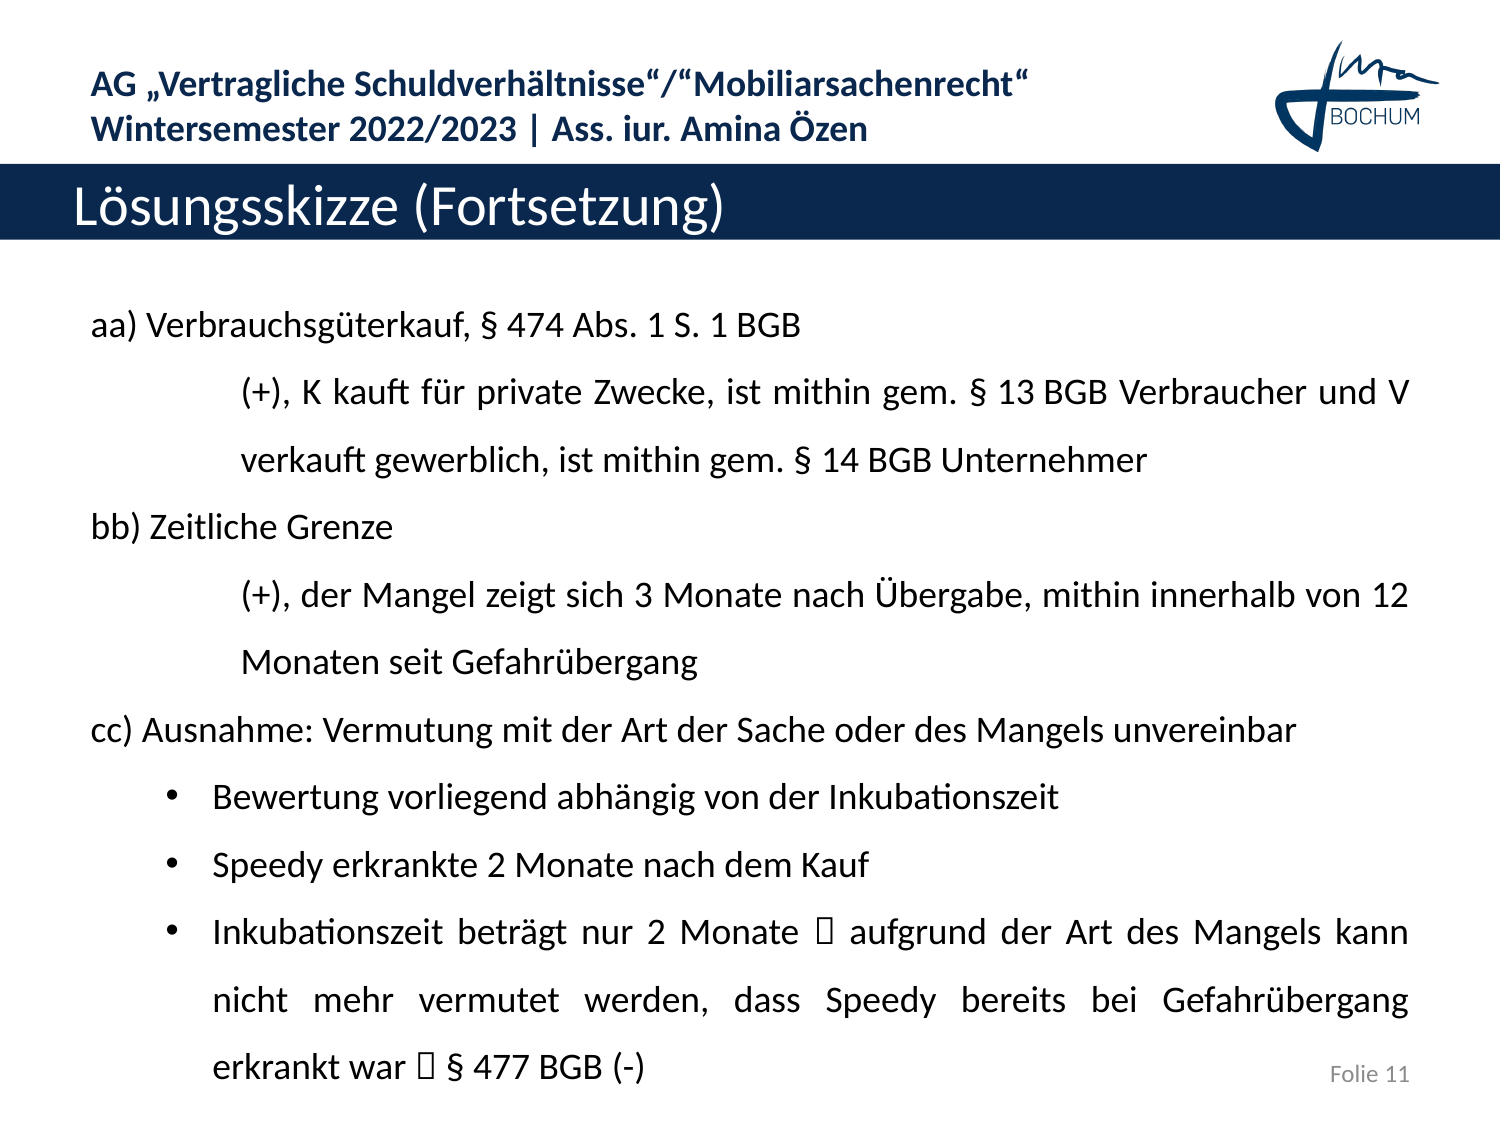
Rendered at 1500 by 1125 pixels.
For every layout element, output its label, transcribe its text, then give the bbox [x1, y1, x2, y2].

text_box aa) Verbrauchsgüterkauf, § 474 Abs. 1 S. 1 BGB (+), K kauft für private Zwecke, ist mithin gem. § 13 BGB Verbraucher und V verkauft gewerblich, ist mithin gem. § 14 BGB Unternehmer bb) Zeitliche Grenze (+), der Mangel zeigt sich 3 Monate nach Übergabe, mithin innerhalb von 12 Monaten seit Gefahrübergang cc) Ausnahme: Vermutung mit der Art der Sache oder des Mangels unvereinbar Bewertung vorliegend abhängig von der Inkubationszeit Speedy erkrankte 2 Monate nach dem Kauf Inkubationszeit beträgt nur 2 Monate  aufgrund der Art des Mangels kann nicht mehr vermutet werden, dass Speedy bereits bei Gefahrübergang erkrankt war  § 477 BGB (-) [75, 270, 1425, 1125]
picture [1272, 0, 1500, 206]
title Lösungsskizze (Fortsetzung) [0, 163, 1500, 240]
text_box AG „Vertragliche Schuldverhältnisse“/“Mobiliarsachenrecht“ Wintersemester 2022/2023 | Ass. iur. Amina Özen [75, 51, 1075, 157]
